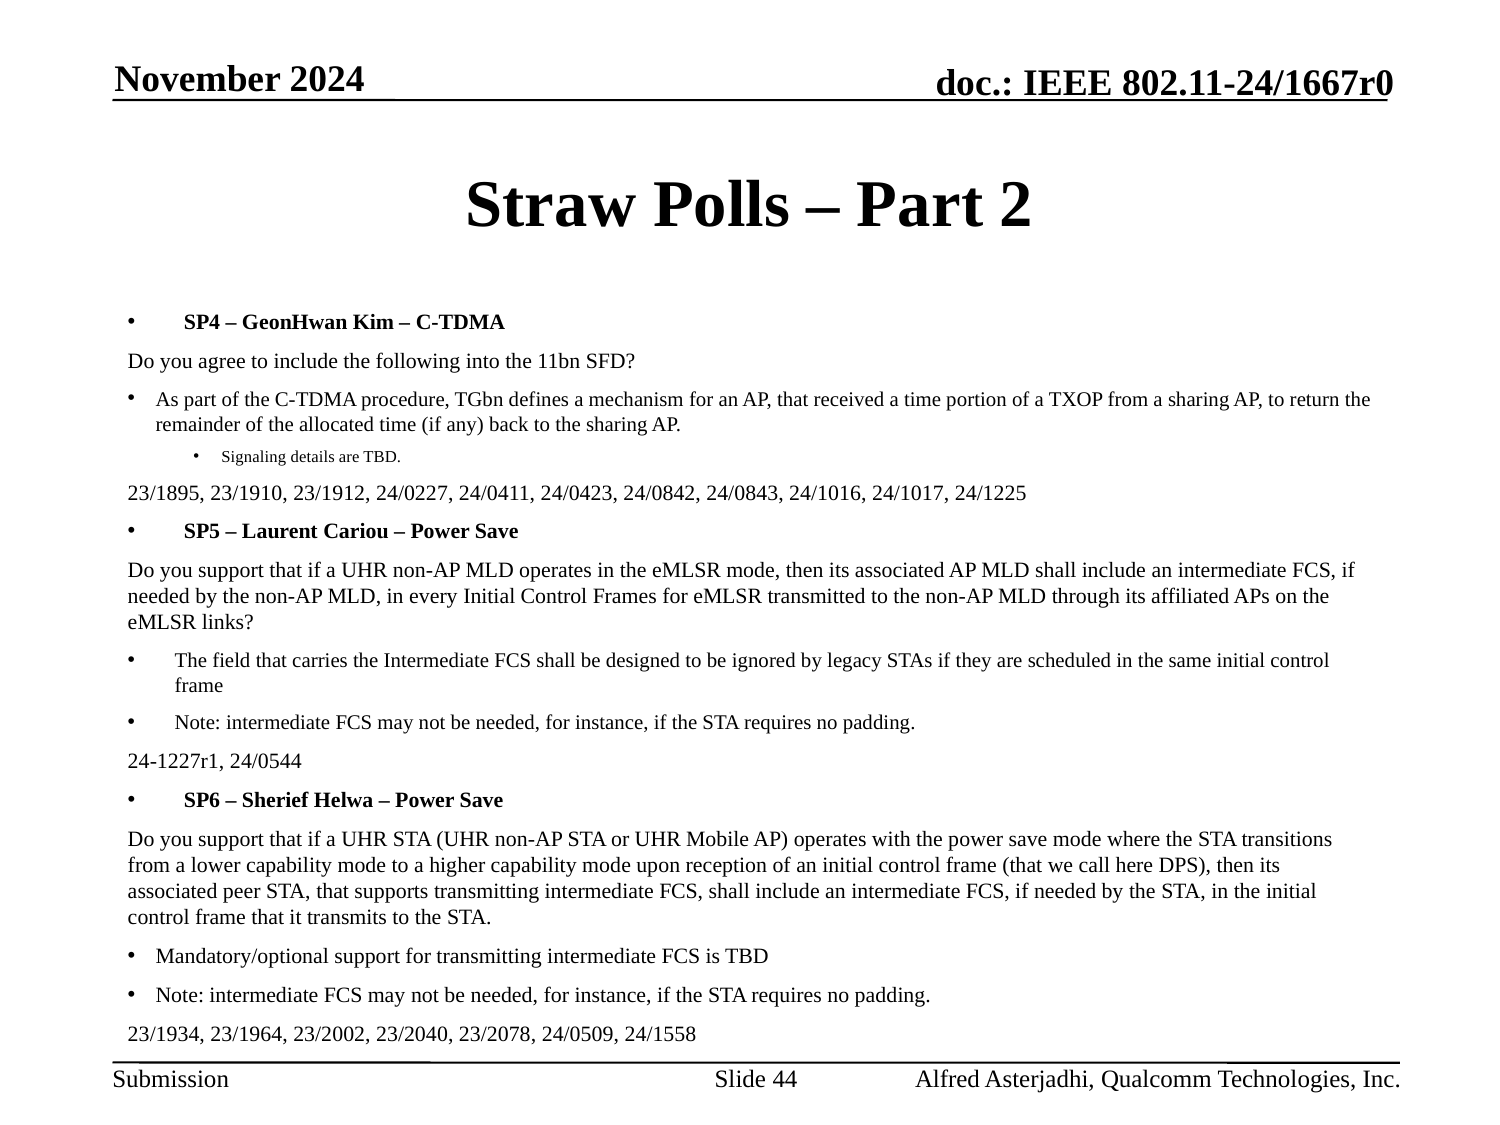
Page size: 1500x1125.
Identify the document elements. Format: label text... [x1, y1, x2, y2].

list SP4 – GeonHwan Kim – C-TDMA Do you agree to include the following into the 11bn SFD? As part of the C-TDMA procedure, TGbn defines a mechanism for an AP, that received a time portion of a TXOP from a sharing AP, to return the remainder of the allocated time (if any) back to the sharing AP. Signaling details are TBD. 23/1895, 23/1910, 23/1912, 24/0227, 24/0411, 24/0423, 24/0842, 24/0843, 24/1016, 24/1017, 24/1225 SP5 – Laurent Cariou – Power Save Do you support that if a UHR non-AP MLD operates in the eMLSR mode, then its associated AP MLD shall include an intermediate FCS, if needed by the non-AP MLD, in every Initial Control Frames for eMLSR transmitted to the non-AP MLD through its affiliated APs on the eMLSR links? The field that carries the Intermediate FCS shall be designed to be ignored by legacy STAs if they are scheduled in the same initial control frame Note: intermediate FCS may not be needed, for instance, if the STA requires no padding. 24-1227r1, 24/0544 SP6 – Sherief Helwa – Power Save Do you support that if a UHR STA (UHR non-AP STA or UHR Mobile AP) operates with the power save mode where the STA transitions from a lower capability mode to a higher capability mode upon reception of an initial control frame (that we call here DPS), then its associated peer STA, that supports transmitting intermediate FCS, shall include an intermediate FCS, if needed by the STA, in the initial control frame that it transmits to the STA. Mandatory/optional support for transmitting intermediate FCS is TBD Note: intermediate FCS may not be needed, for instance, if the STA requires no padding. 23/1934, 23/1964, 23/2002, 23/2040, 23/2078, 24/0509, 24/1558 [112, 299, 1388, 1063]
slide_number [114, 54, 423, 100]
title Straw Polls – Part 2 [112, 112, 1388, 288]
footer Alfred Asterjadhi, Qualcomm Technologies, Inc. [878, 1061, 1402, 1093]
slide_number Slide 44 [712, 1061, 800, 1123]
